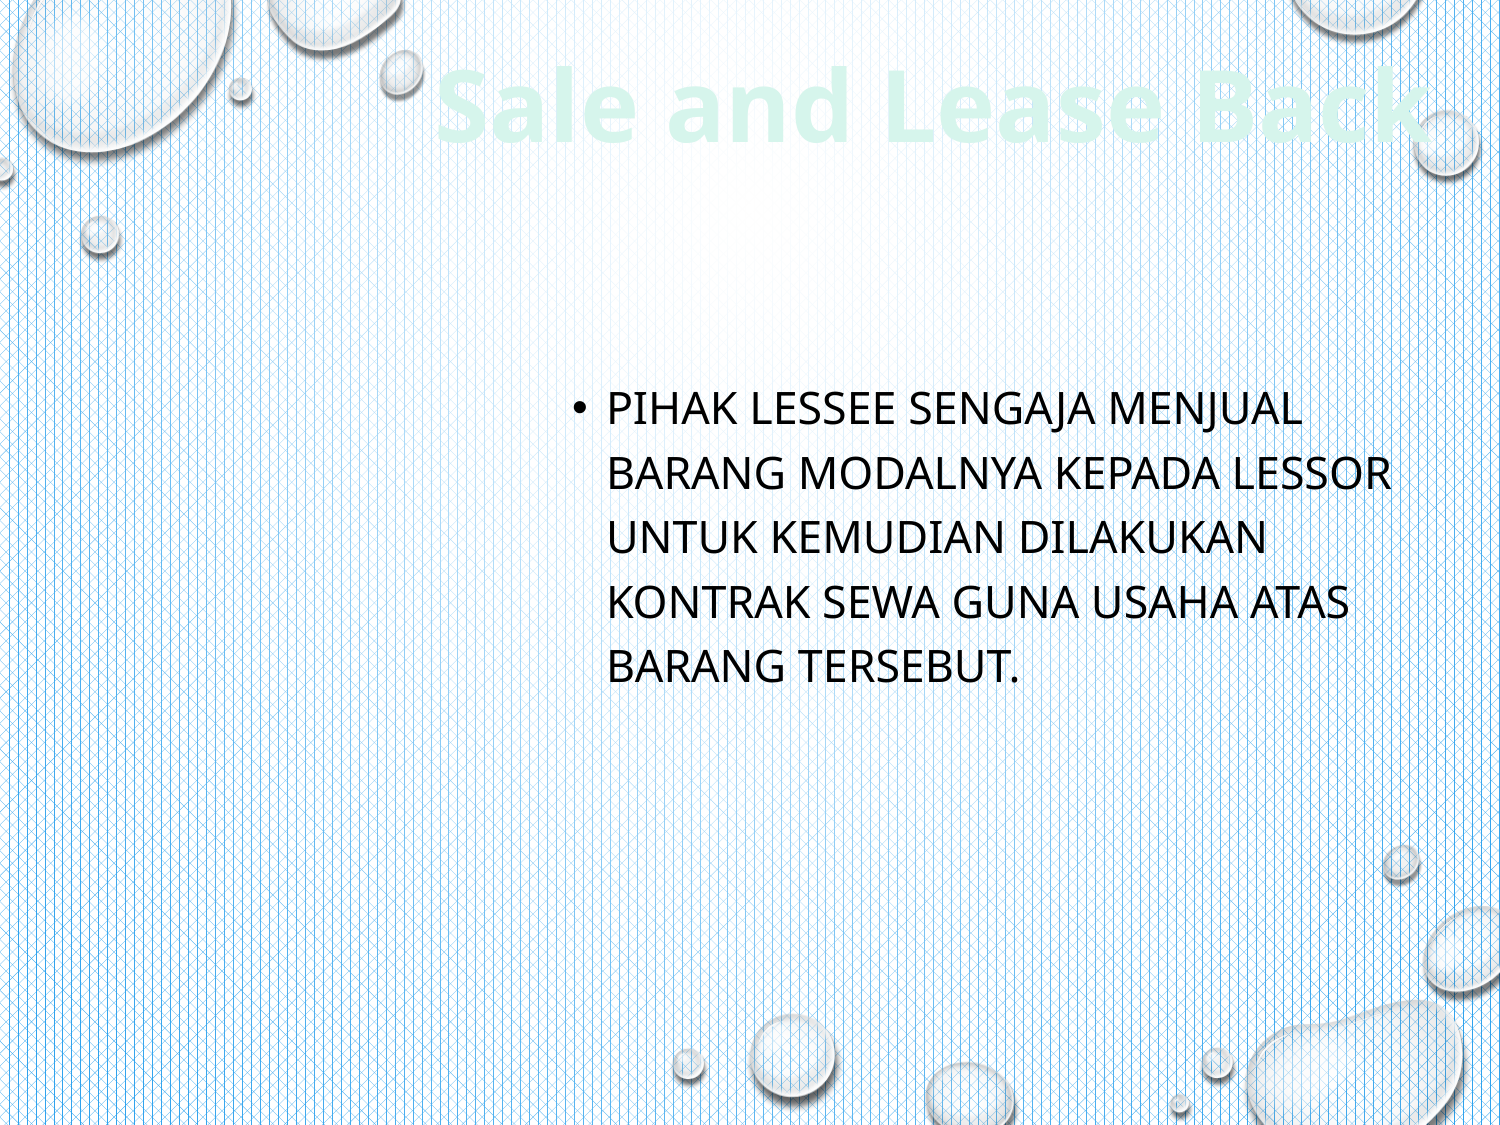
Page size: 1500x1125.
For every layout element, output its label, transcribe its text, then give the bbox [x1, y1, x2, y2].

picture [0, 0, 1500, 1125]
text_box Sale and Lease Back [419, 35, 1449, 171]
list Pihak lessee sengaja menjual barang modalnya kepada lessor untuk kemudian dilakukan kontrak sewa guna usaha atas barang tersebut. [557, 361, 1497, 702]
